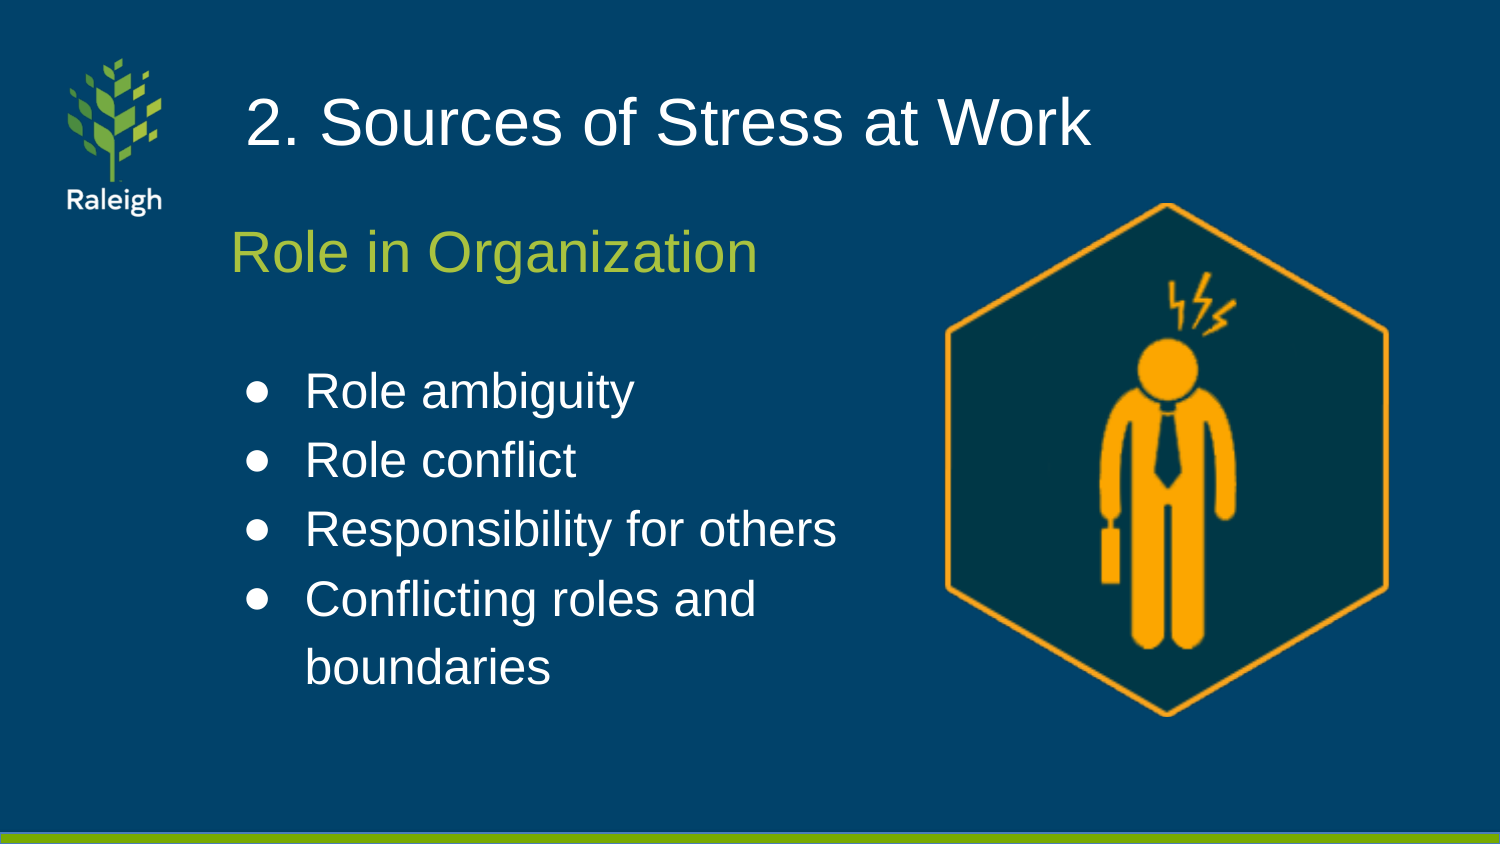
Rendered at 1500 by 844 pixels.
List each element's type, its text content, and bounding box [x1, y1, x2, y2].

list Role ambiguity Role conflict Responsibility for others Conflicting roles and boundaries [229, 350, 873, 835]
picture [905, 203, 1428, 717]
picture [30, 53, 199, 222]
list Role in Organization [230, 203, 904, 283]
title 2. Sources of Stress at Work [230, 71, 1414, 169]
